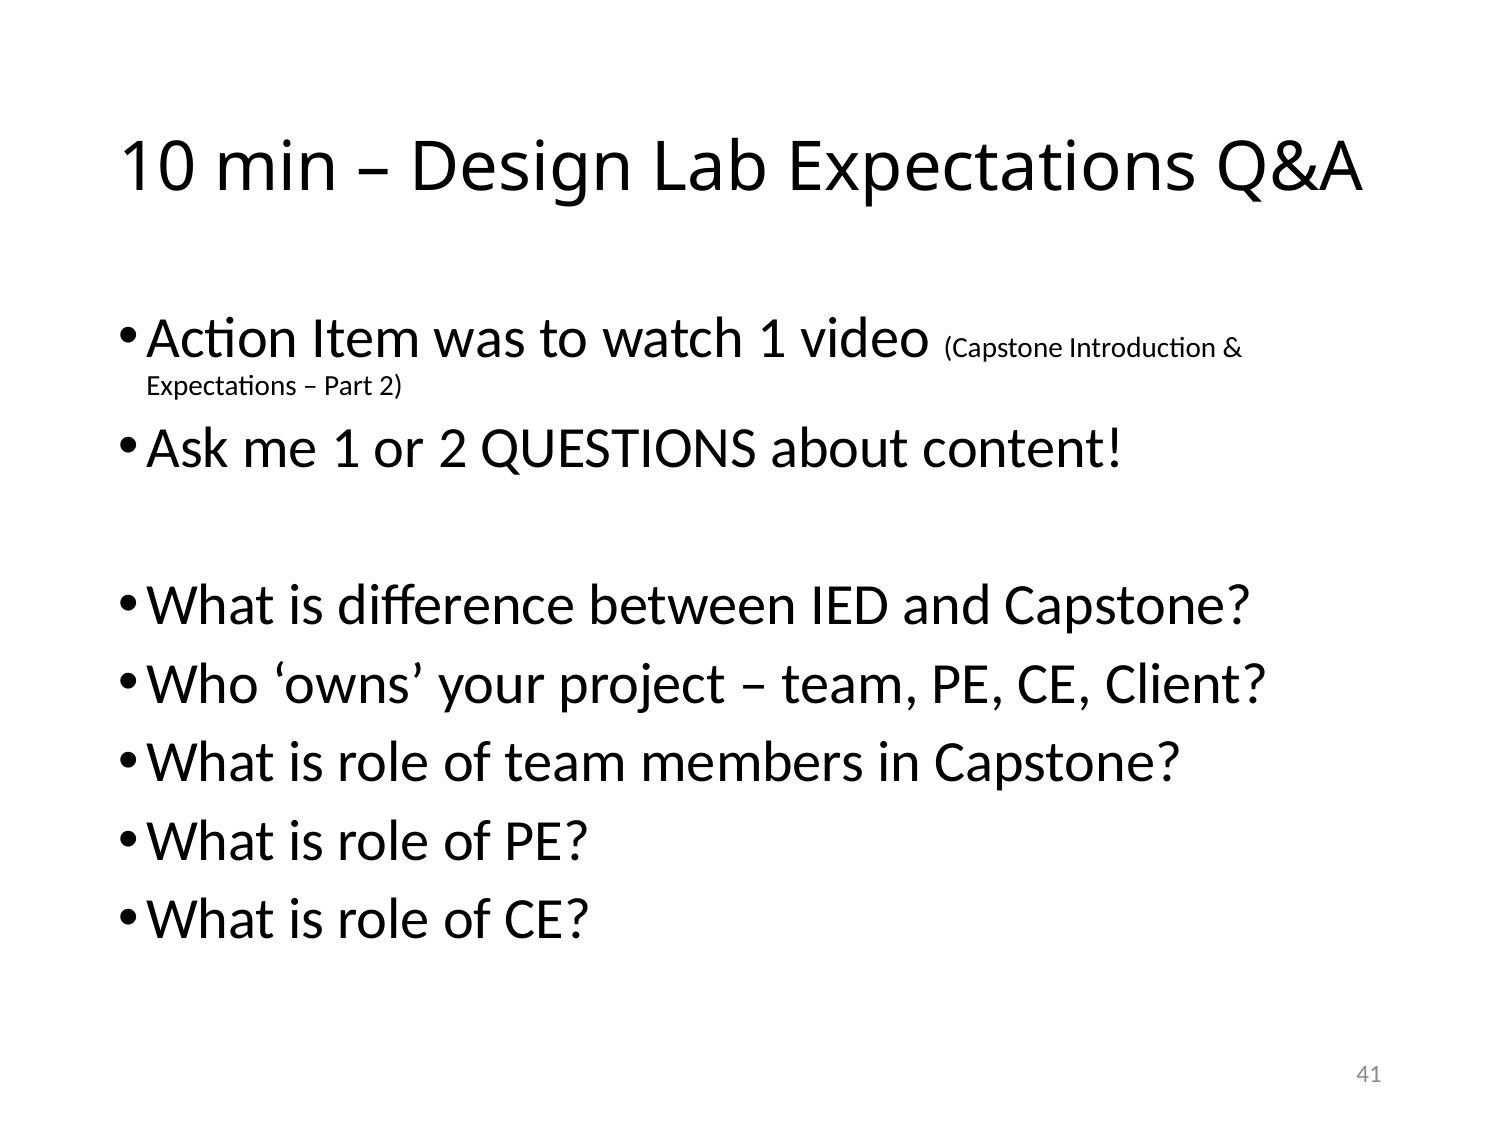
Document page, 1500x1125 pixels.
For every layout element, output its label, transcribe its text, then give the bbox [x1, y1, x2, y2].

title 10 min – Design Lab Expectations Q&A [103, 59, 1397, 278]
list Action Item was to watch 1 video (Capstone Introduction & Expectations – Part 2) Ask me 1 or 2 QUESTIONS about content! What is difference between IED and Capstone? Who ‘owns’ your project – team, PE, CE, Client? What is role of team members in Capstone? What is role of PE? What is role of CE? [103, 299, 1397, 1014]
slide_number 41 [1059, 1042, 1397, 1103]
